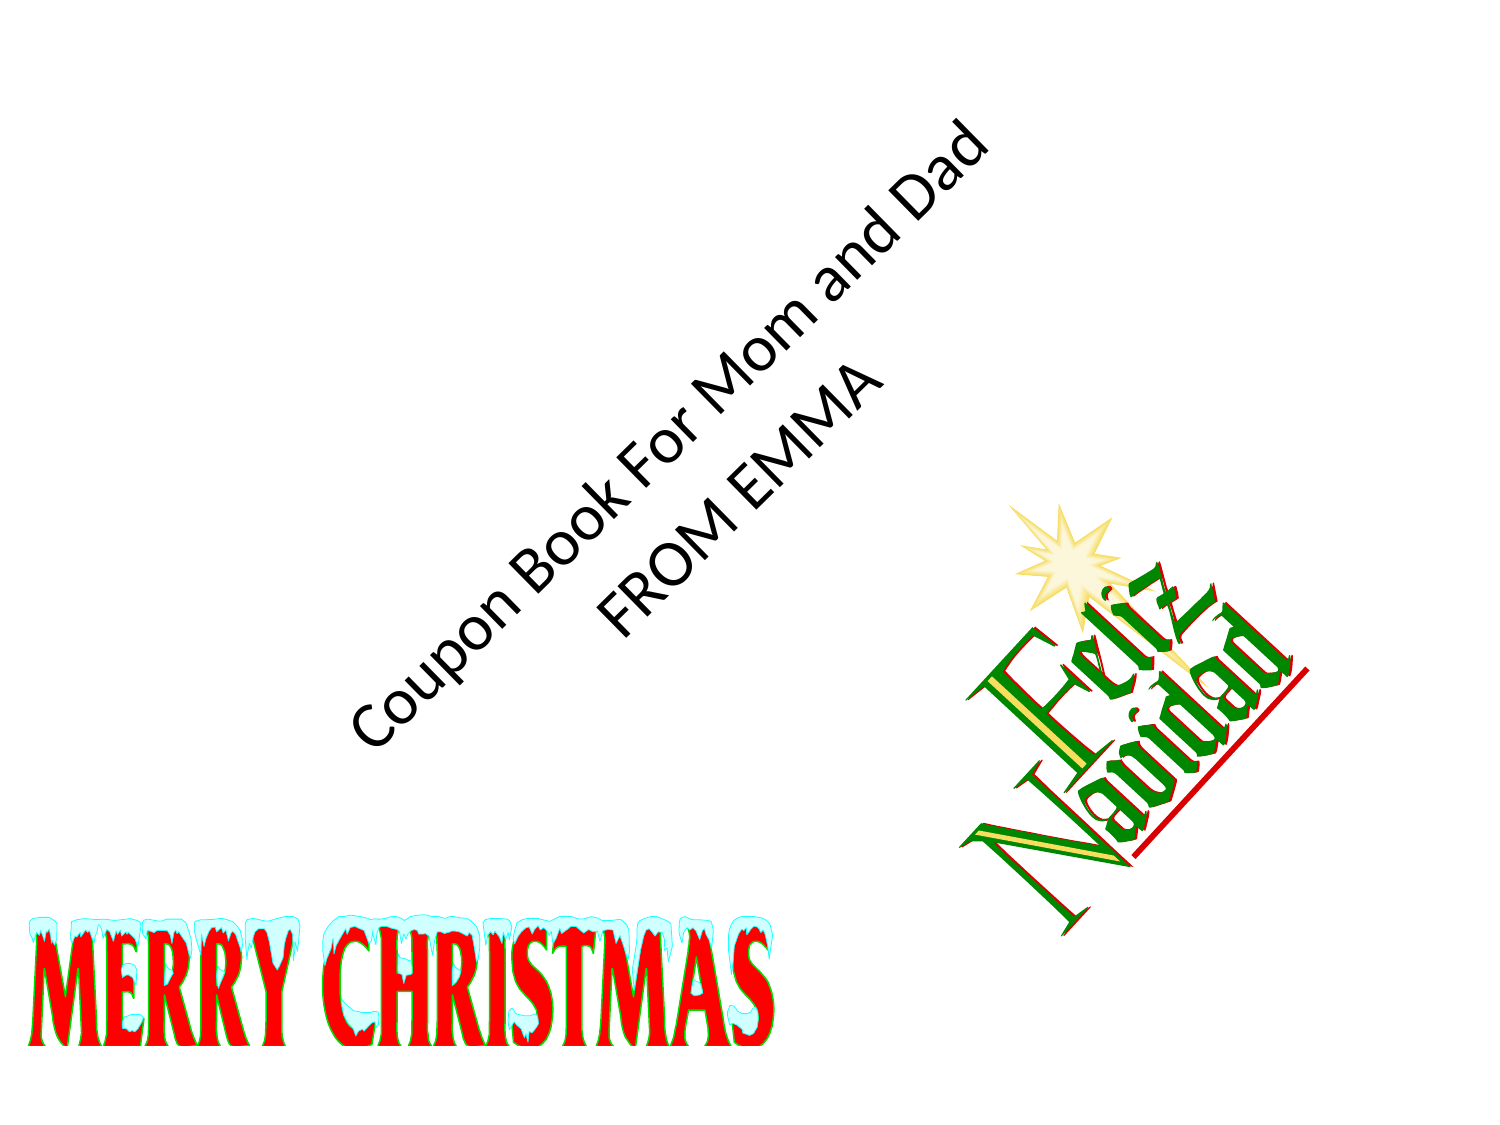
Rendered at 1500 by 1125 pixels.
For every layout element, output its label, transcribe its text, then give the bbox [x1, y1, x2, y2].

picture [879, 524, 1248, 863]
picture [24, 898, 792, 1046]
subtitle Coupon Book For Mom and Dad FROM EMMA [262, 25, 1213, 896]
